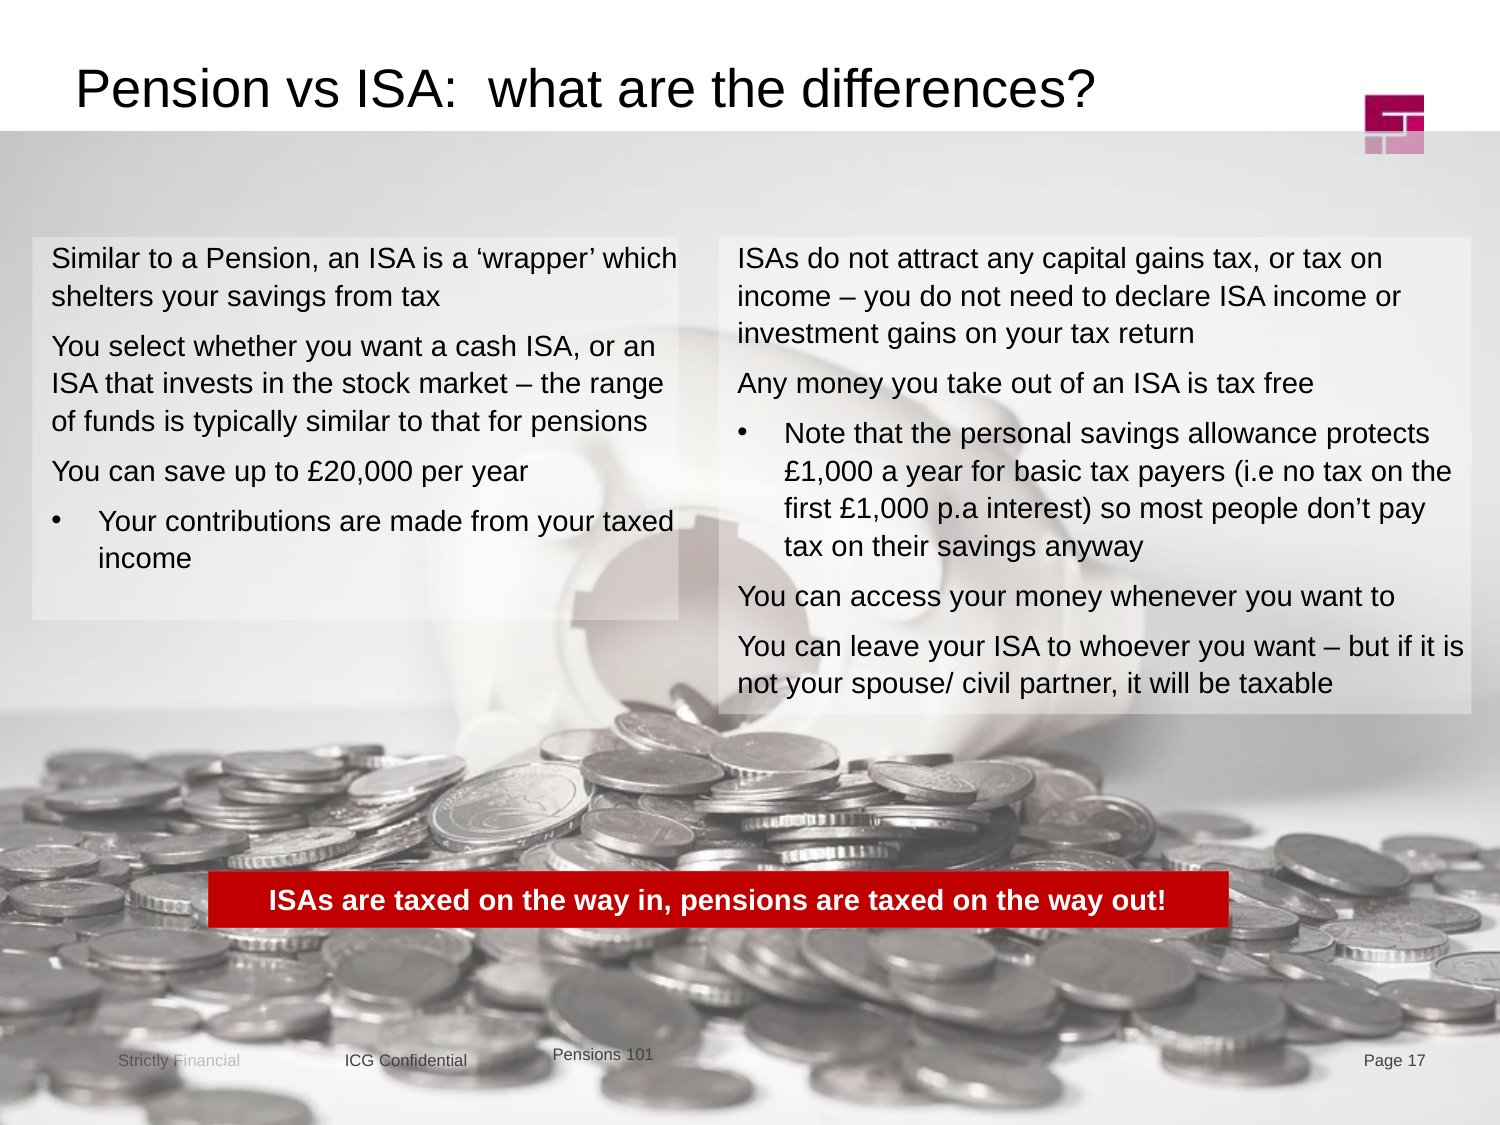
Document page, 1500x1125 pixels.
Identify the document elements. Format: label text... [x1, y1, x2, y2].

picture [0, 94, 1500, 1125]
text_box Pension vs ISA: what are the differences? [75, 55, 1342, 129]
